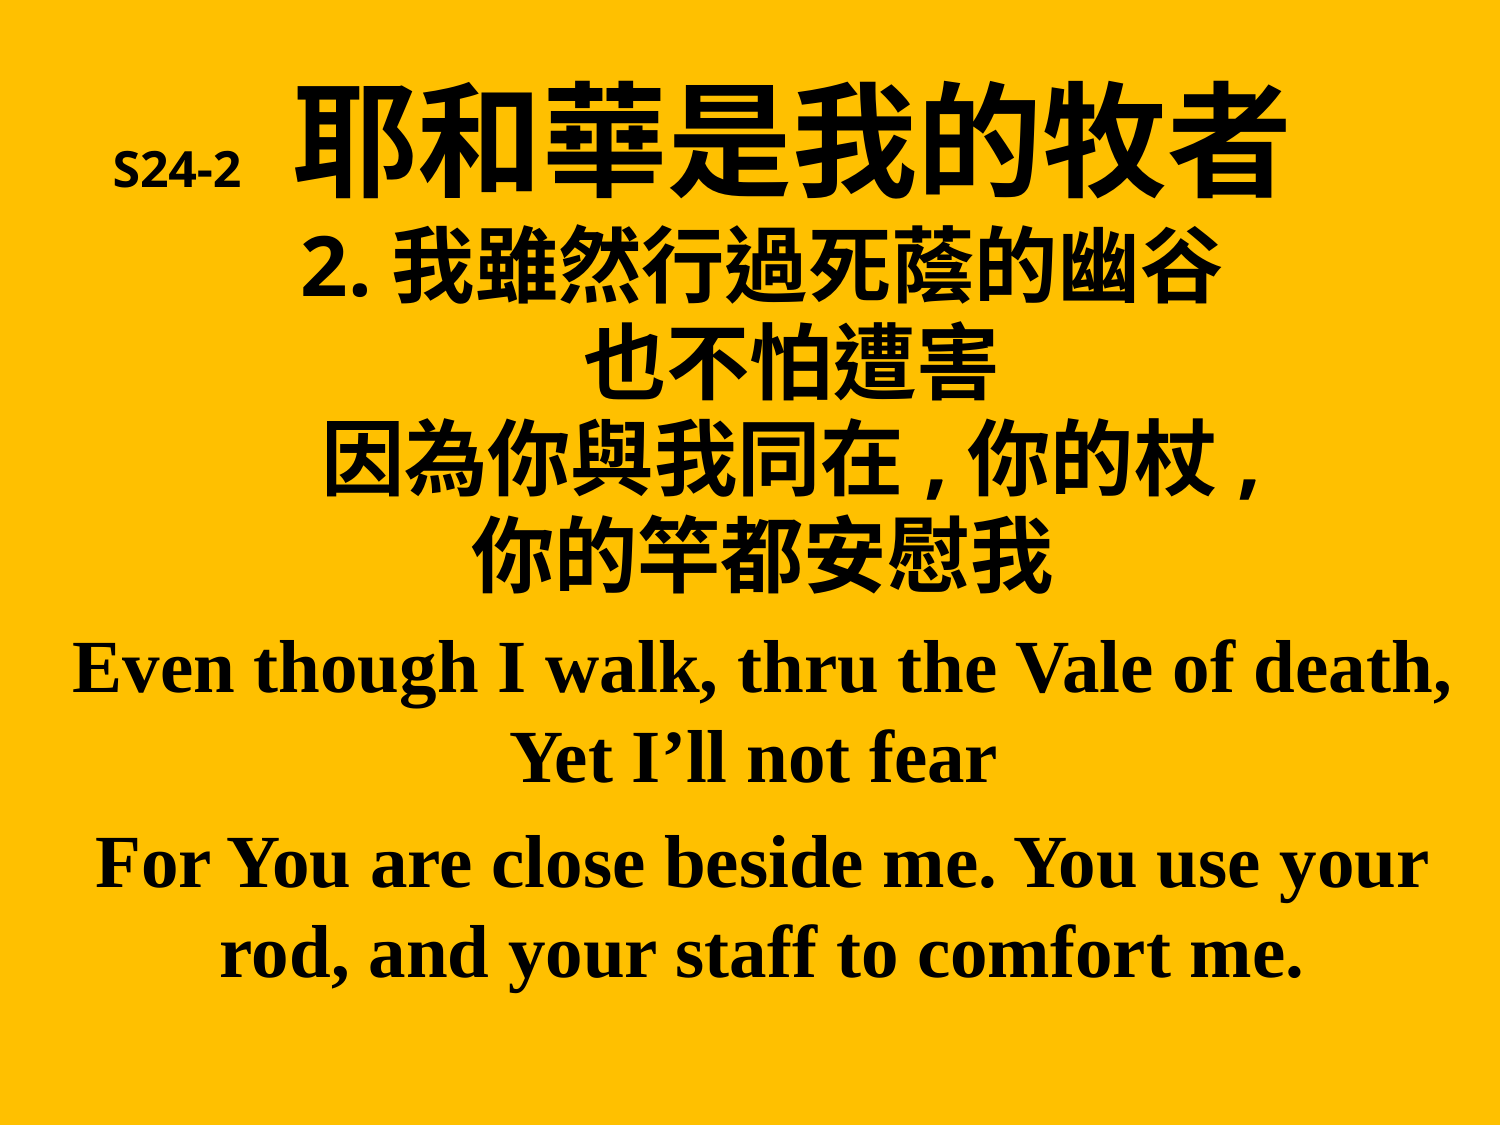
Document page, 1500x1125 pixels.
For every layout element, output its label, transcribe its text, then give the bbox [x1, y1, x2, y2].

subtitle 2.我雖然行過死蔭的幽谷 也不怕遭害 因為你與我同在,你的杖, 你的竿都安慰我 Even though I walk, thru the Vale of death, Yet I’ll not fear For You are close beside me. You use your rod, and your staff to comfort me. [49, 224, 1476, 1101]
title S24-2 耶和華是我的牧者 [87, 37, 1363, 224]
